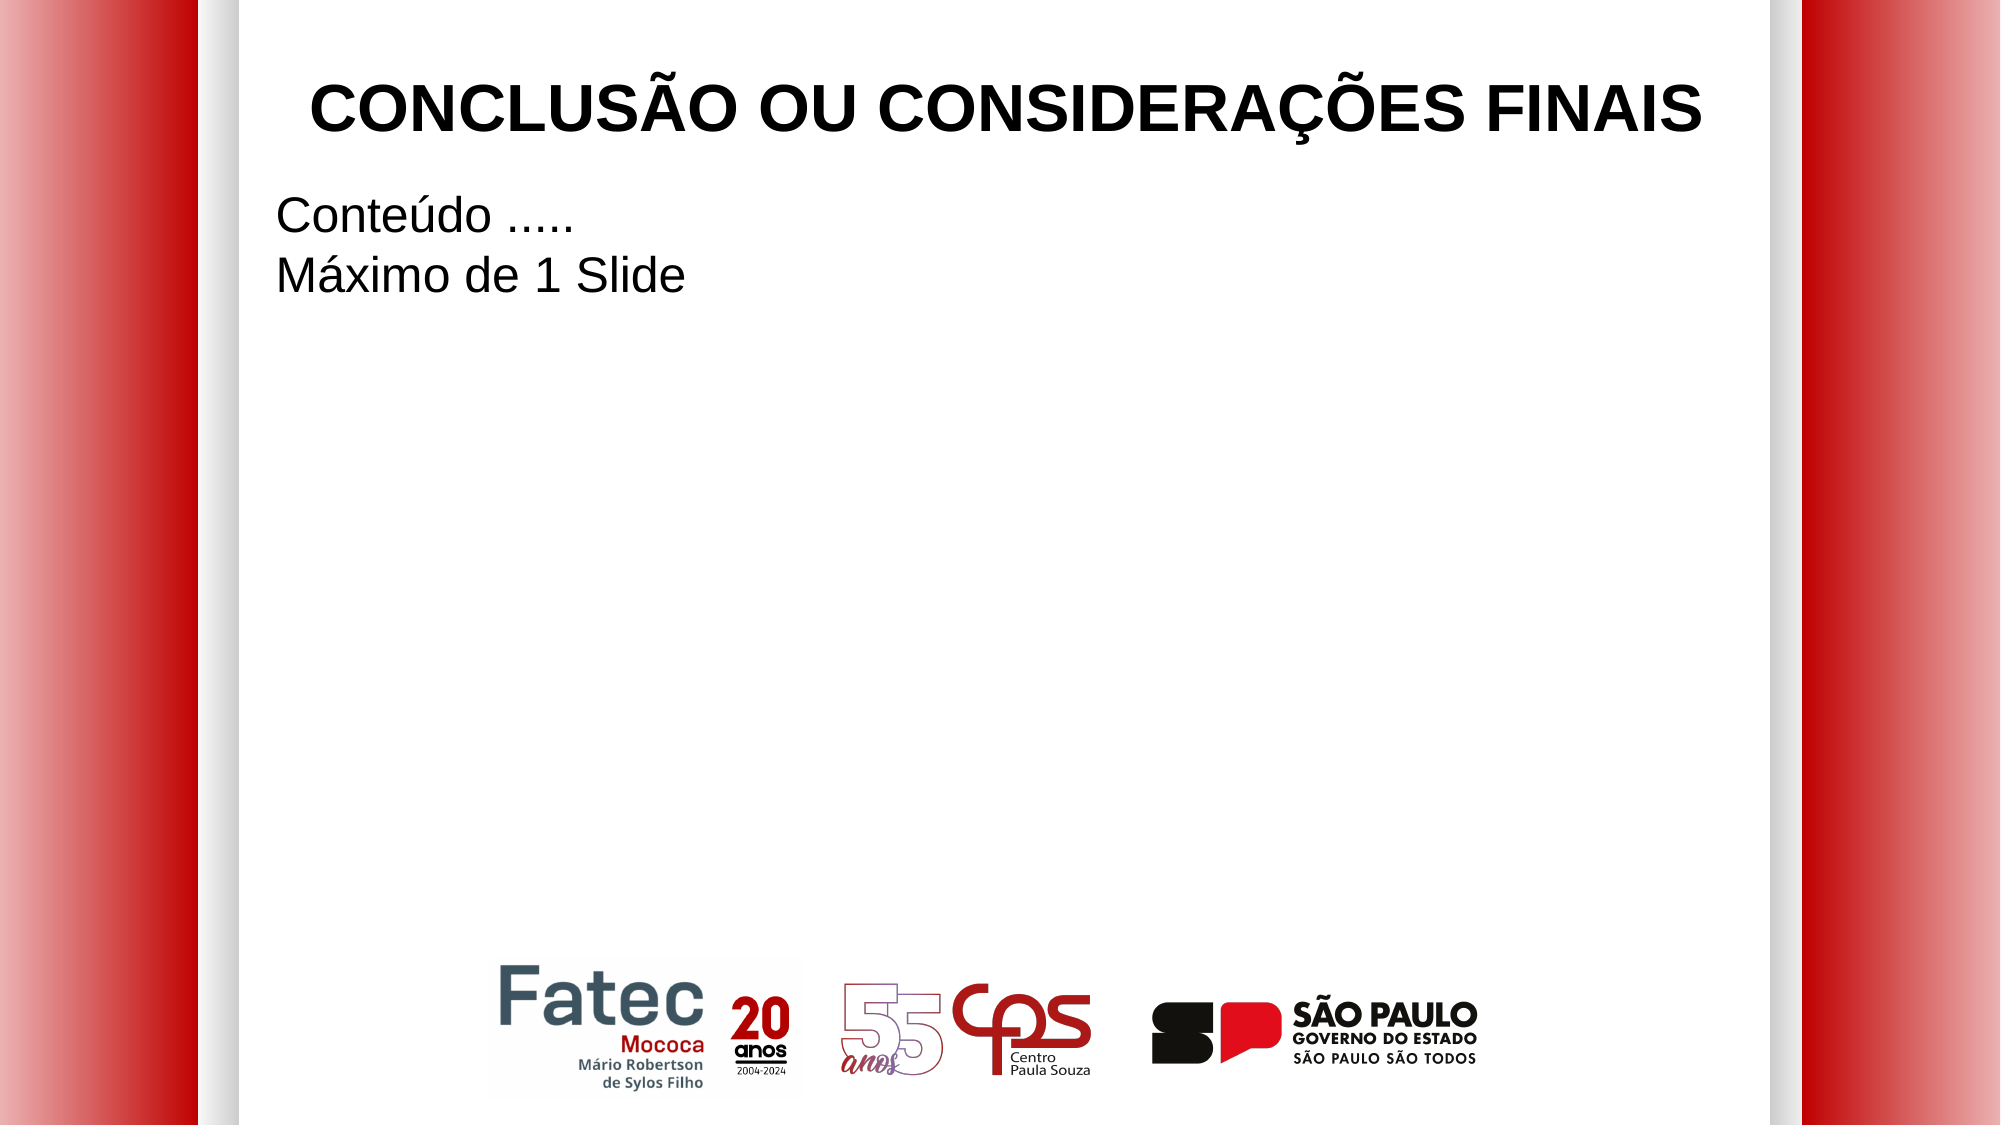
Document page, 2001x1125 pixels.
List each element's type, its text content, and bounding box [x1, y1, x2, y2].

text_box CONCLUSÃO OU CONSIDERAÇÕES FINAIS [260, 57, 1754, 153]
text_box Conteúdo ..... Máximo de 1 Slide [260, 174, 1754, 370]
picture [490, 941, 1538, 1125]
